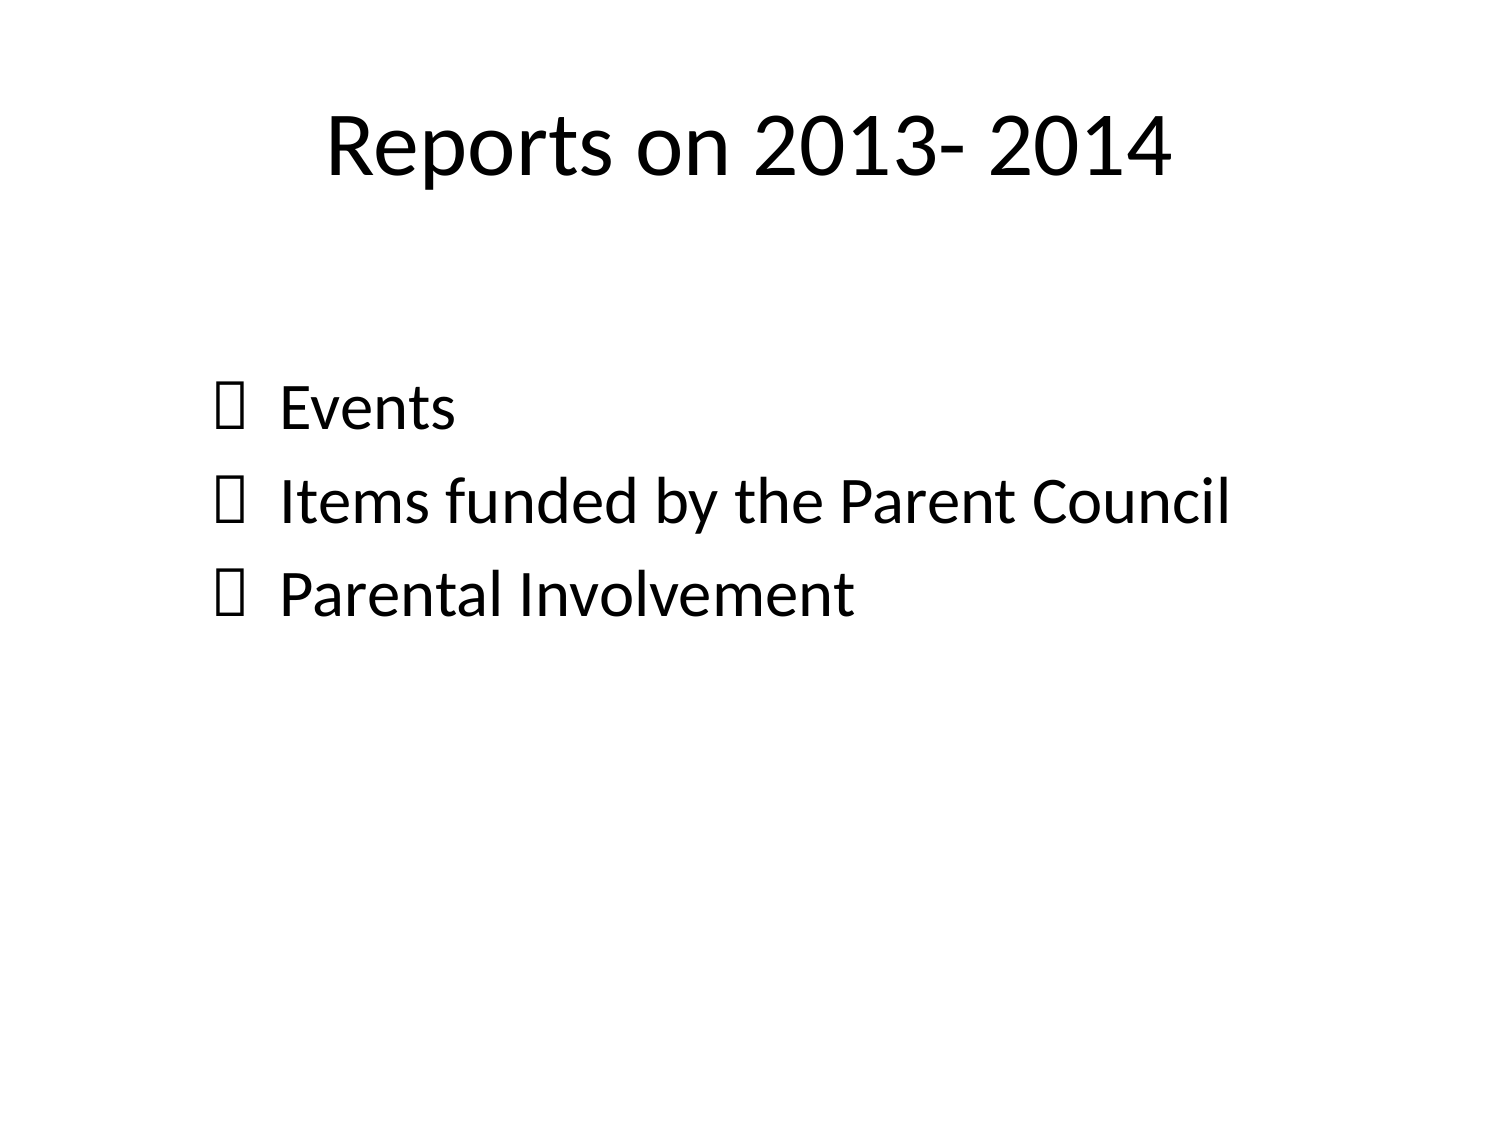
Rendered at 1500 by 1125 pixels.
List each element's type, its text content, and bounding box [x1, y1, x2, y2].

title Reports on 2013- 2014 [75, 45, 1425, 233]
list  Events  Items funded by the Parent Council  Parental Involvement [75, 262, 1425, 1005]
